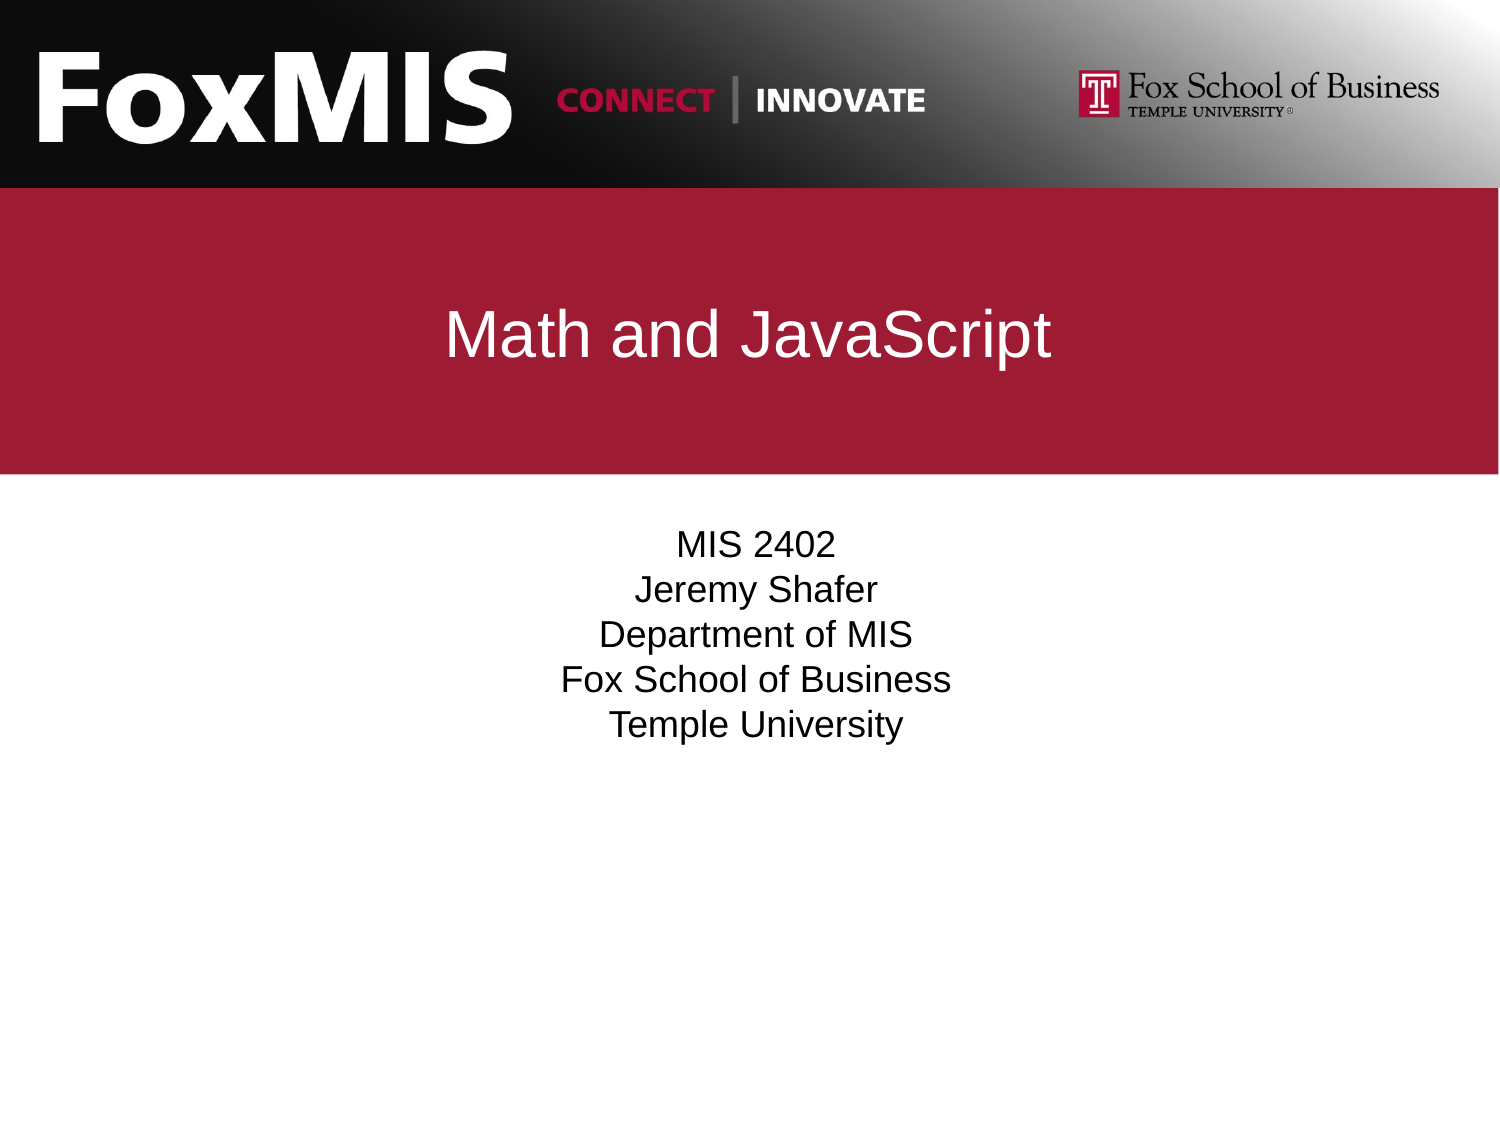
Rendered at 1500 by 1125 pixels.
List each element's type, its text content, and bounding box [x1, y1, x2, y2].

picture [0, 0, 1500, 189]
text_box MIS 2402 Jeremy Shafer Department of MIS Fox School of Business Temple University [112, 512, 1400, 798]
title Math and JavaScript [0, 198, 1499, 475]
